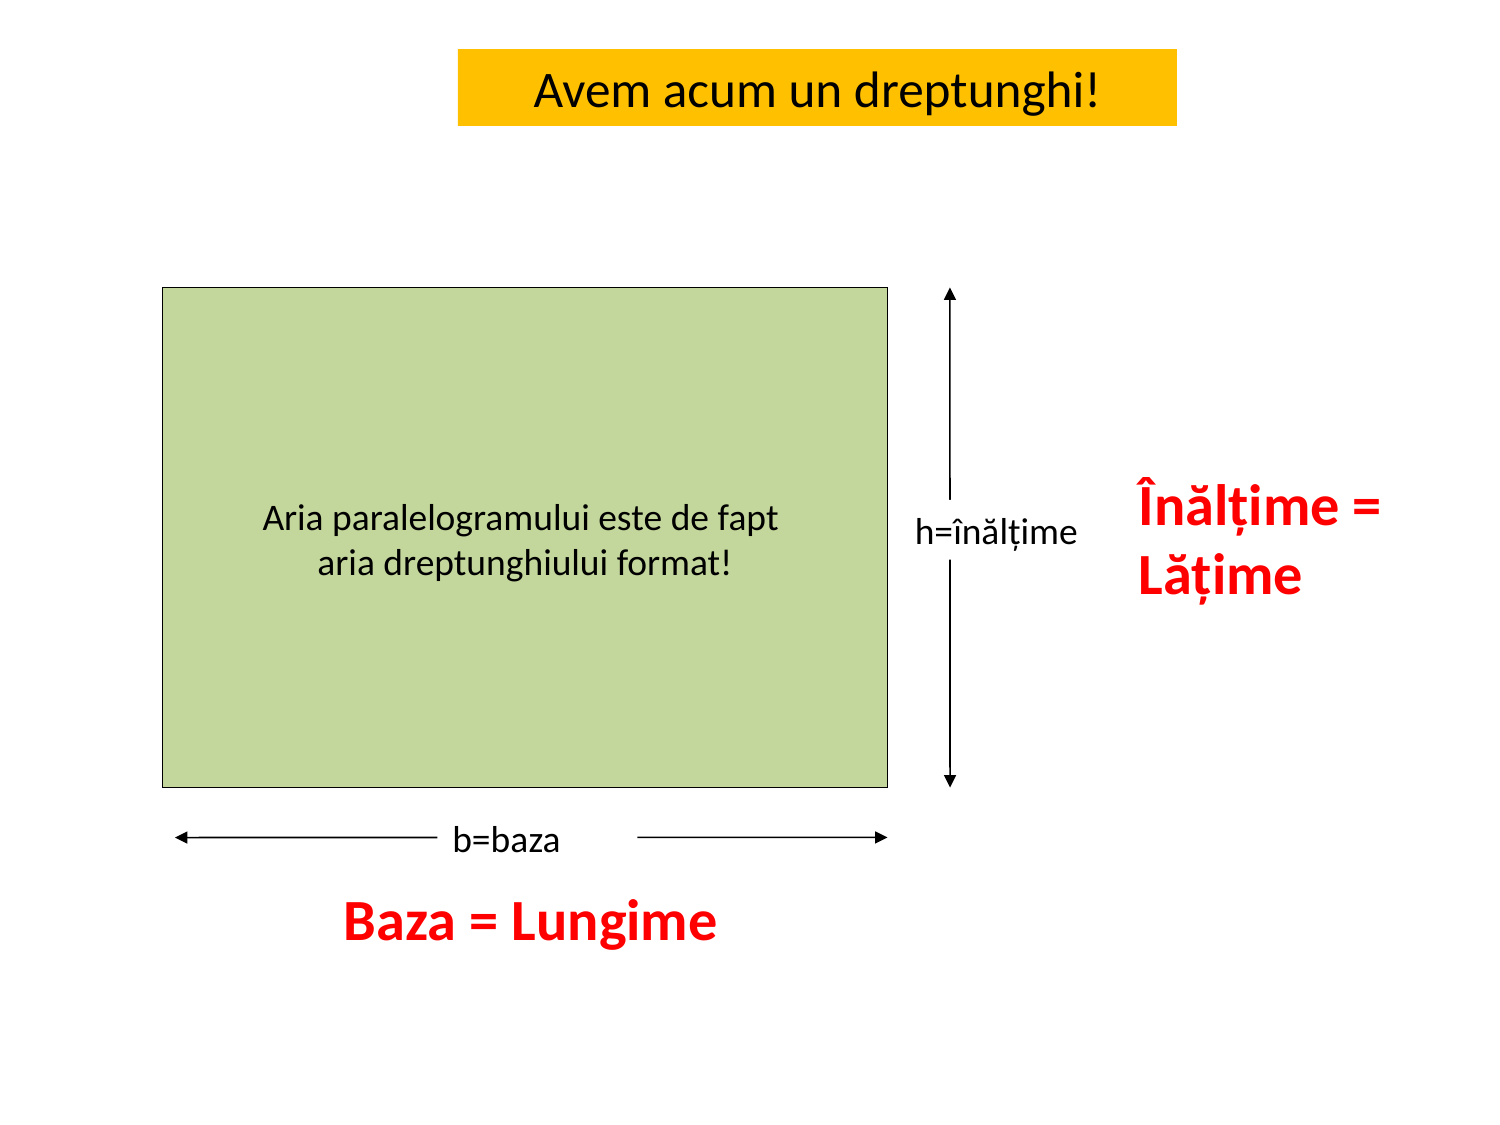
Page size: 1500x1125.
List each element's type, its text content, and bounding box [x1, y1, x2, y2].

text_box h=înălțime [900, 499, 1124, 560]
text_box [174, 831, 437, 844]
text_box Înălțime = Lățime [1124, 459, 1411, 614]
text_box Aria paralelogramului este de fapt aria dreptunghiului format! [162, 287, 888, 788]
text_box [943, 287, 957, 499]
title Avem acum un dreptunghi! [457, 49, 1177, 126]
text_box b=baza [437, 807, 638, 867]
text_box [943, 560, 957, 788]
text_box Baza = Lungime [328, 874, 746, 960]
text_box [638, 831, 888, 844]
